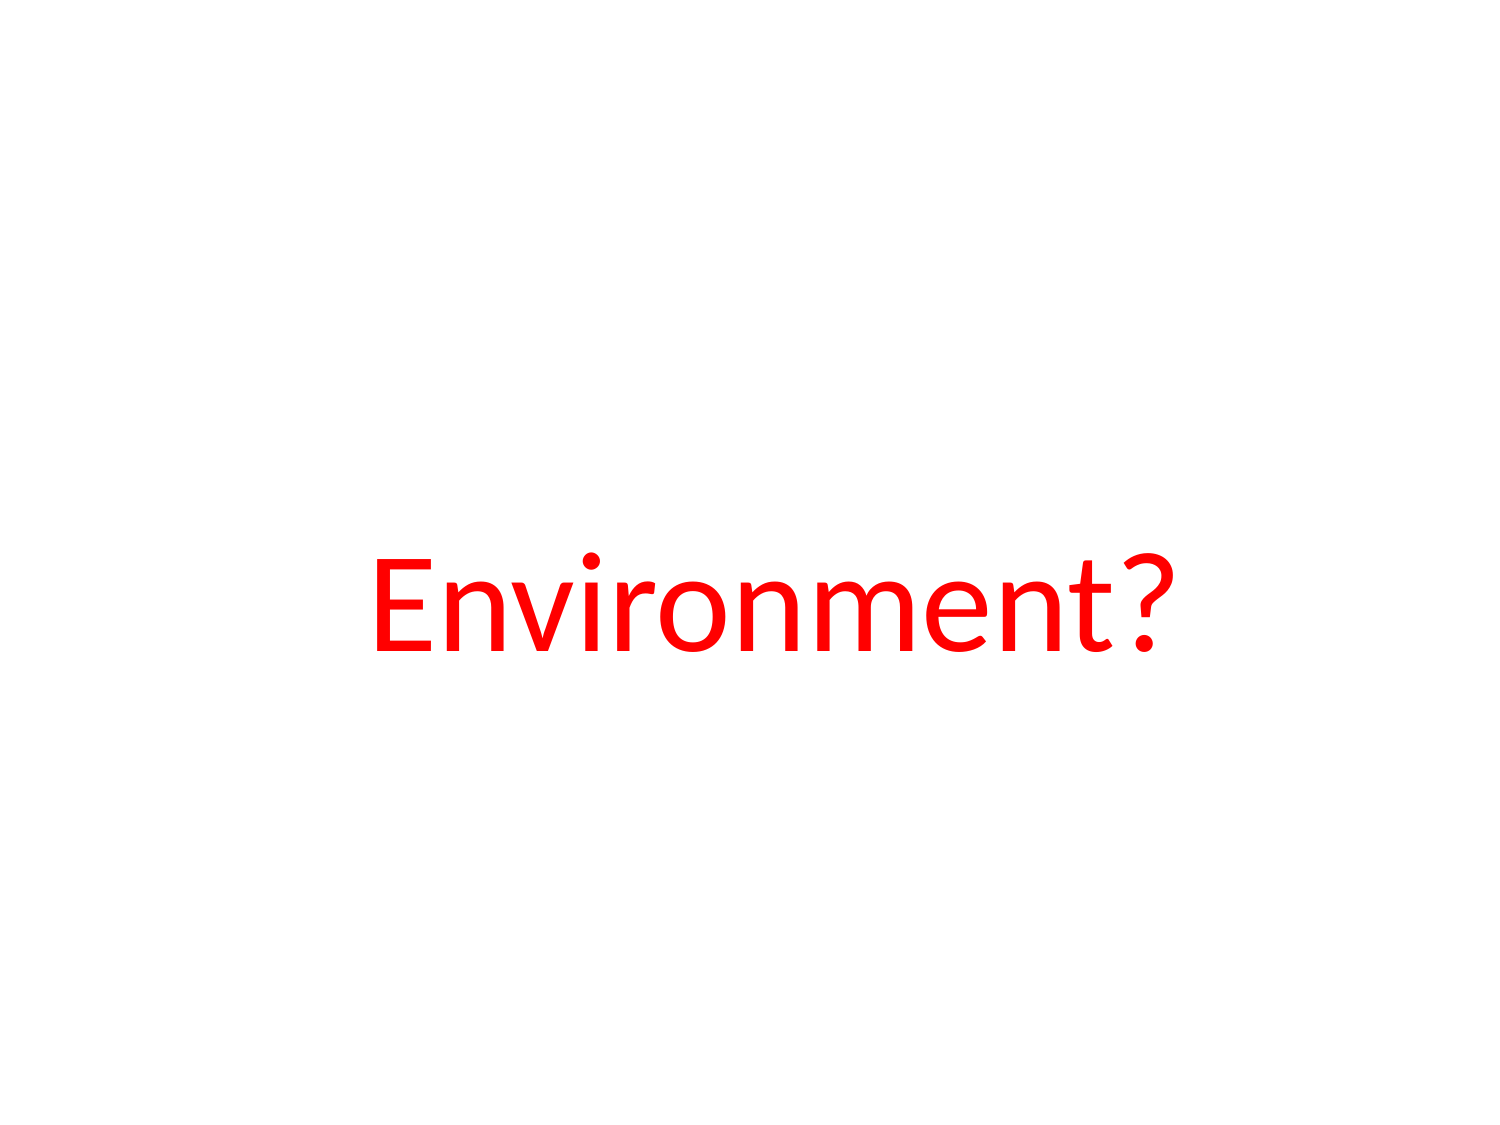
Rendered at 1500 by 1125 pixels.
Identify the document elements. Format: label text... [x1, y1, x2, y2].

title Environment? [137, 500, 1413, 688]
